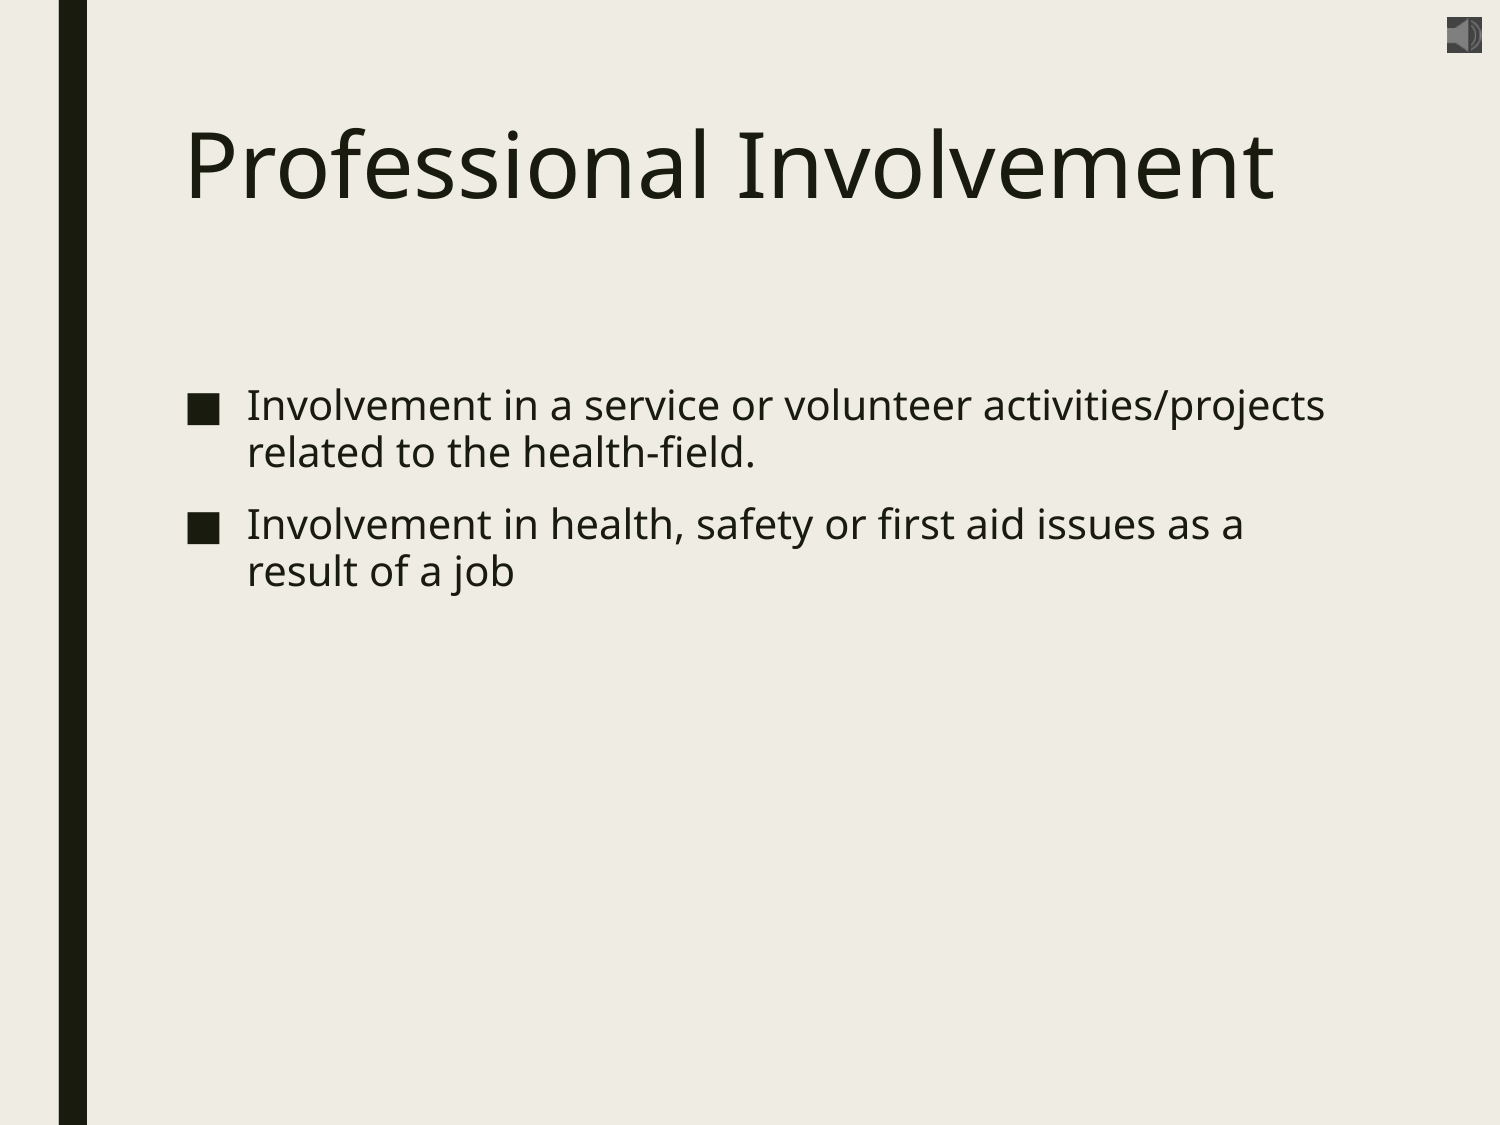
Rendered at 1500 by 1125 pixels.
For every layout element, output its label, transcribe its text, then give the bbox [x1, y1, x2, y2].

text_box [1445, 16, 1484, 55]
list Involvement in a service or volunteer activities/projects related to the health-field. Involvement in health, safety or first aid issues as a result of a job [168, 375, 1351, 963]
title Professional Involvement [168, 112, 1351, 357]
